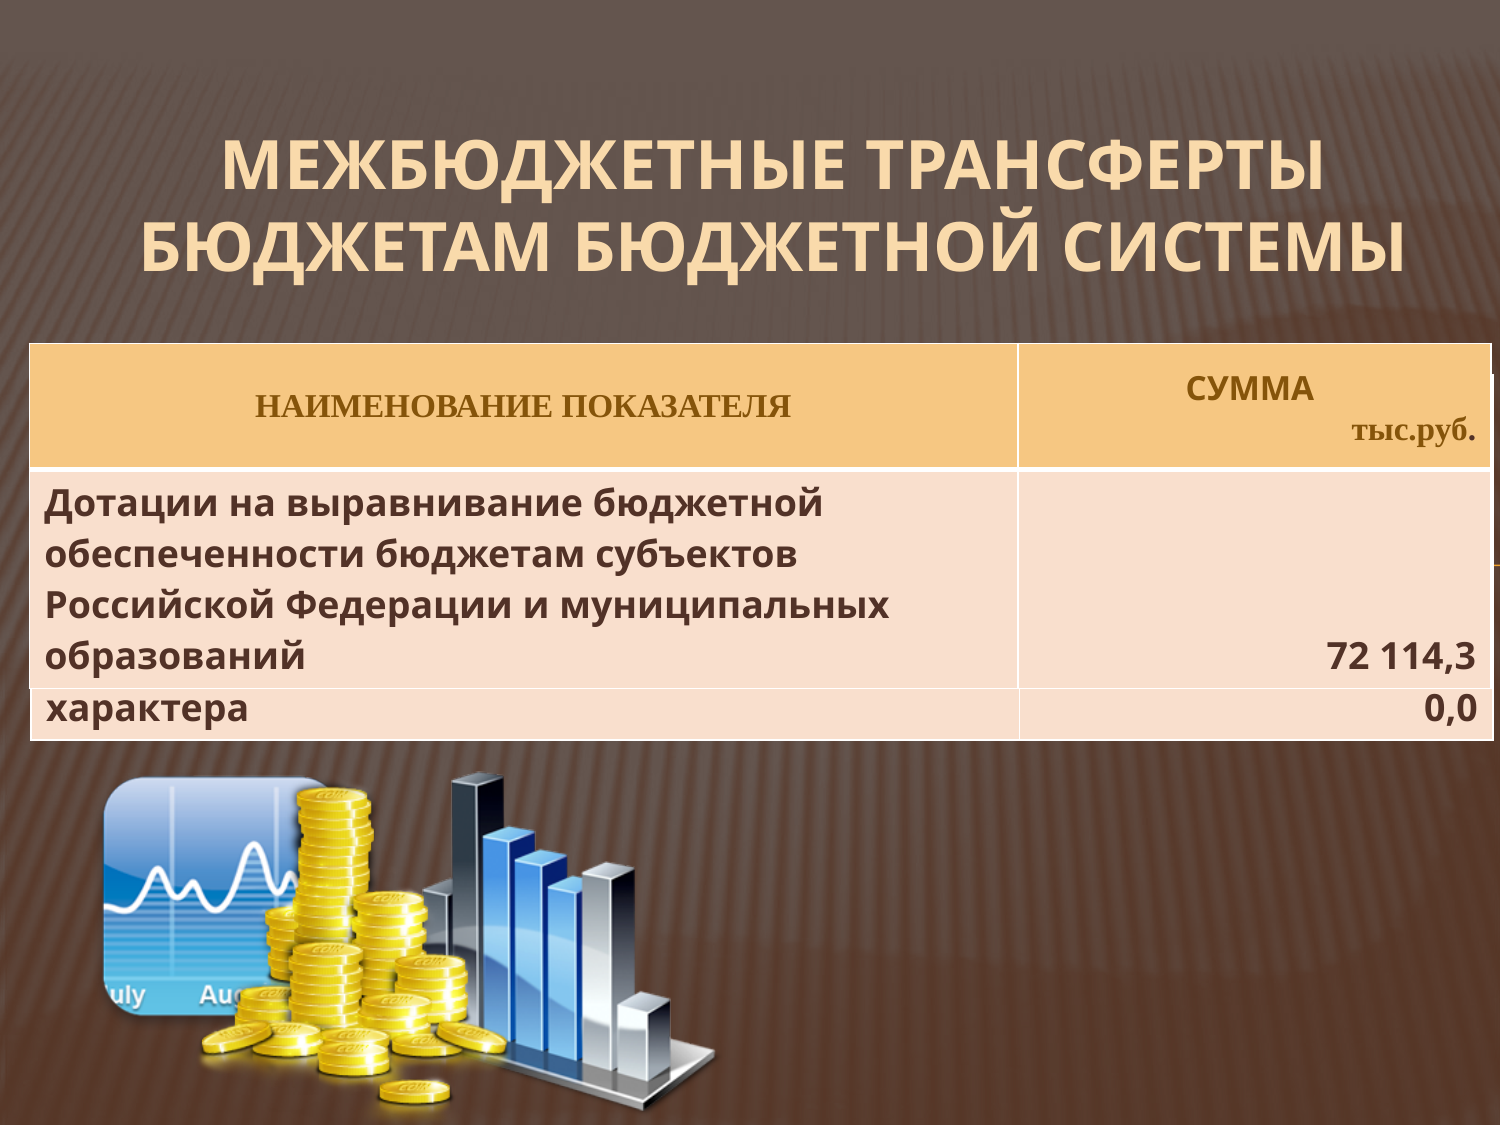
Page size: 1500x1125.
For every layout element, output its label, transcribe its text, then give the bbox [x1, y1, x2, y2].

table_cell Дотации на выравнивание бюджетной обеспеченности бюджетам субъектов Российской Федерации и муниципальных образований [30, 472, 1017, 688]
table_cell 0,0 [1020, 689, 1492, 739]
table_cell 72 114,3 [1019, 472, 1490, 688]
table_header НАИМЕНОВАНИЕ ПОКАЗАТЕЛЯ [30, 344, 1017, 467]
table_cell Прочие межбюджетные трансферты общего характера [32, 689, 1019, 739]
picture [64, 725, 727, 1125]
table_header СУММА тыс.руб. [1019, 344, 1490, 467]
title МЕЖБЮДЖЕТНЫЕ ТРАНСФЕРТЫ БЮДЖЕТАМ БЮДЖЕТНОЙ СИСТЕМЫ [76, 113, 1471, 343]
